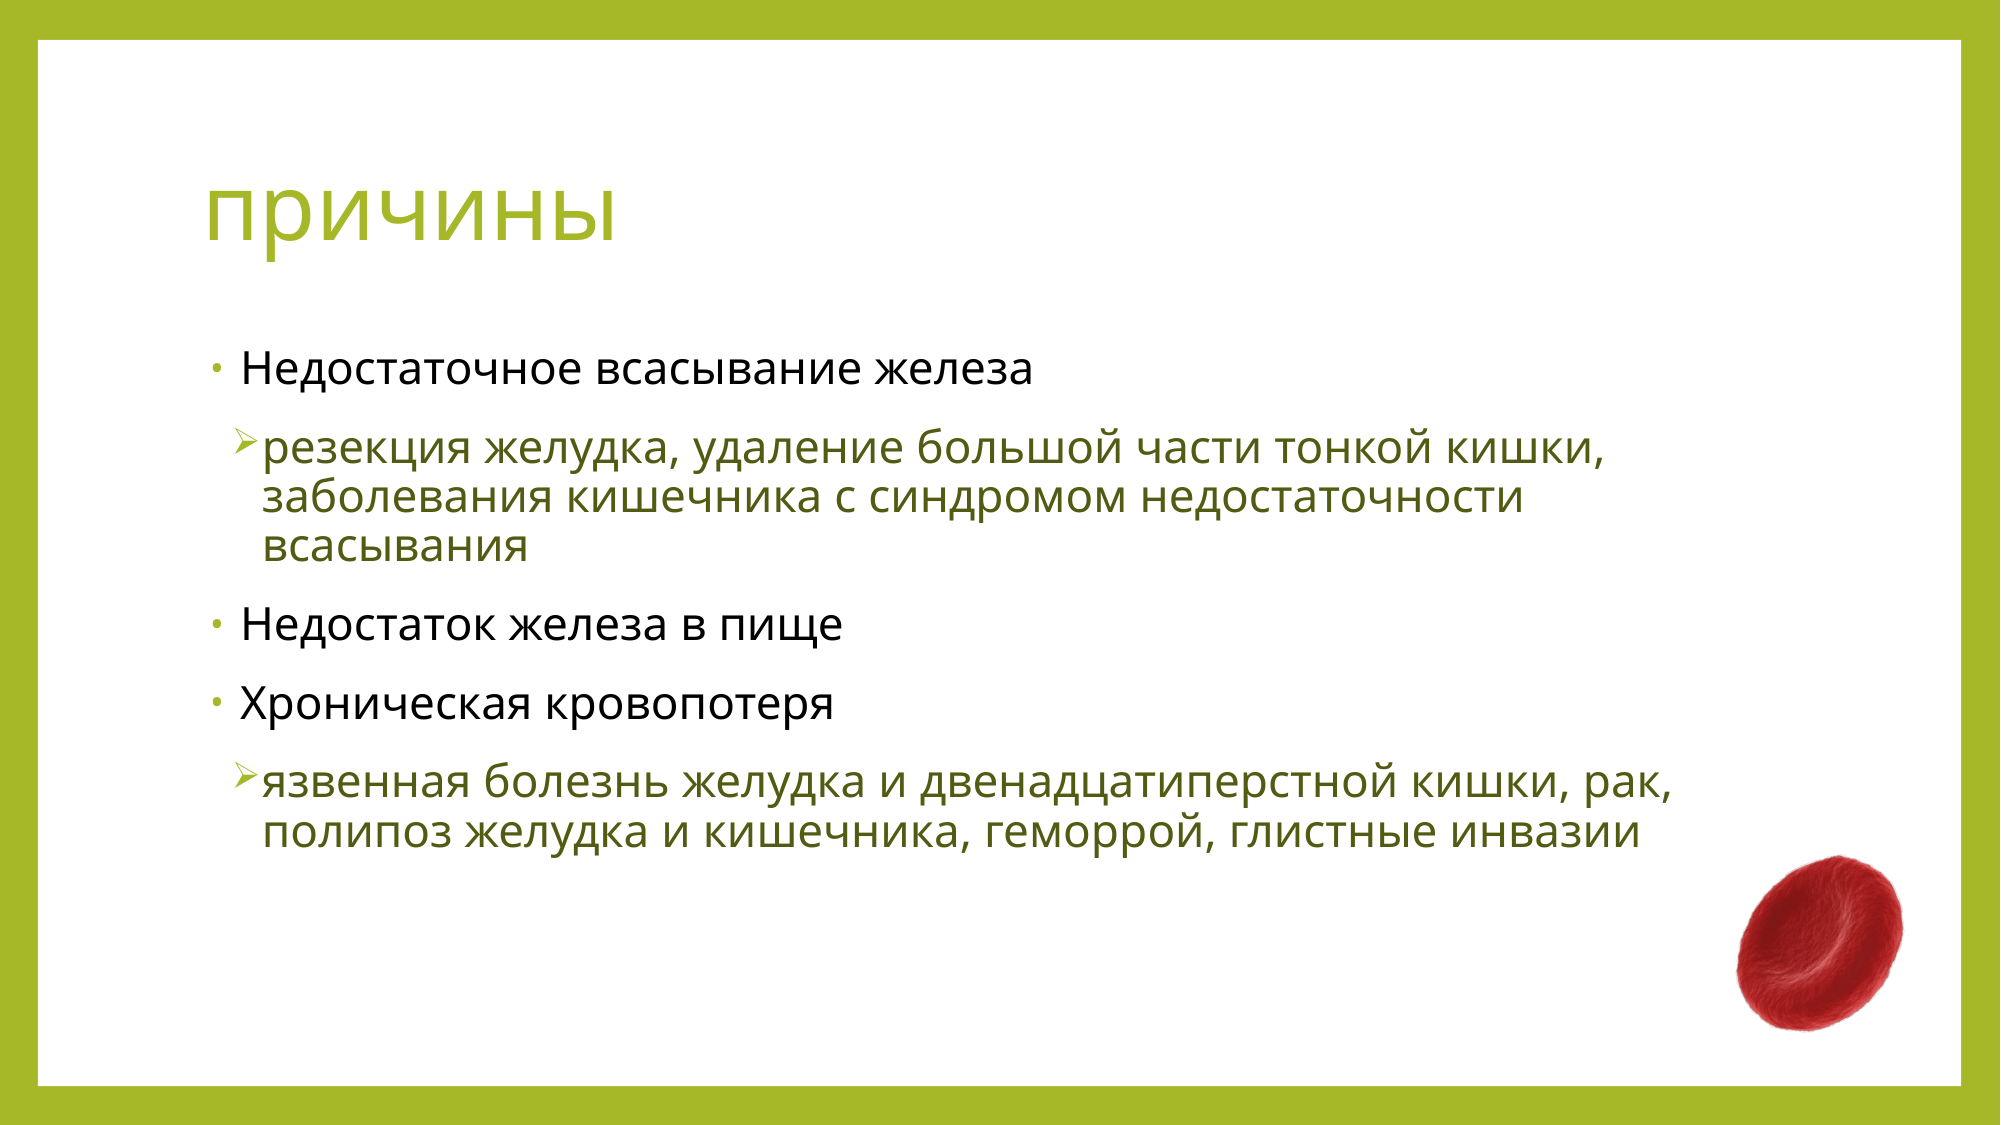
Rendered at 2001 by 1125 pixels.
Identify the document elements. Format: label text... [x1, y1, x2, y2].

picture [1615, 789, 1999, 1094]
title причины [187, 99, 1808, 323]
list Недостаточное всасывание железа резекция желудка, удаление большой части тонкой кишки, заболевания кишечника с синдромом недостаточности всасывания Недостаток железа в пище Хроническая кровопотеря язвенная болезнь желудка и двенадцатиперстной кишки, рак, полипоз желудка и кишечника, геморрой, глистные инвазии [187, 337, 1808, 1000]
